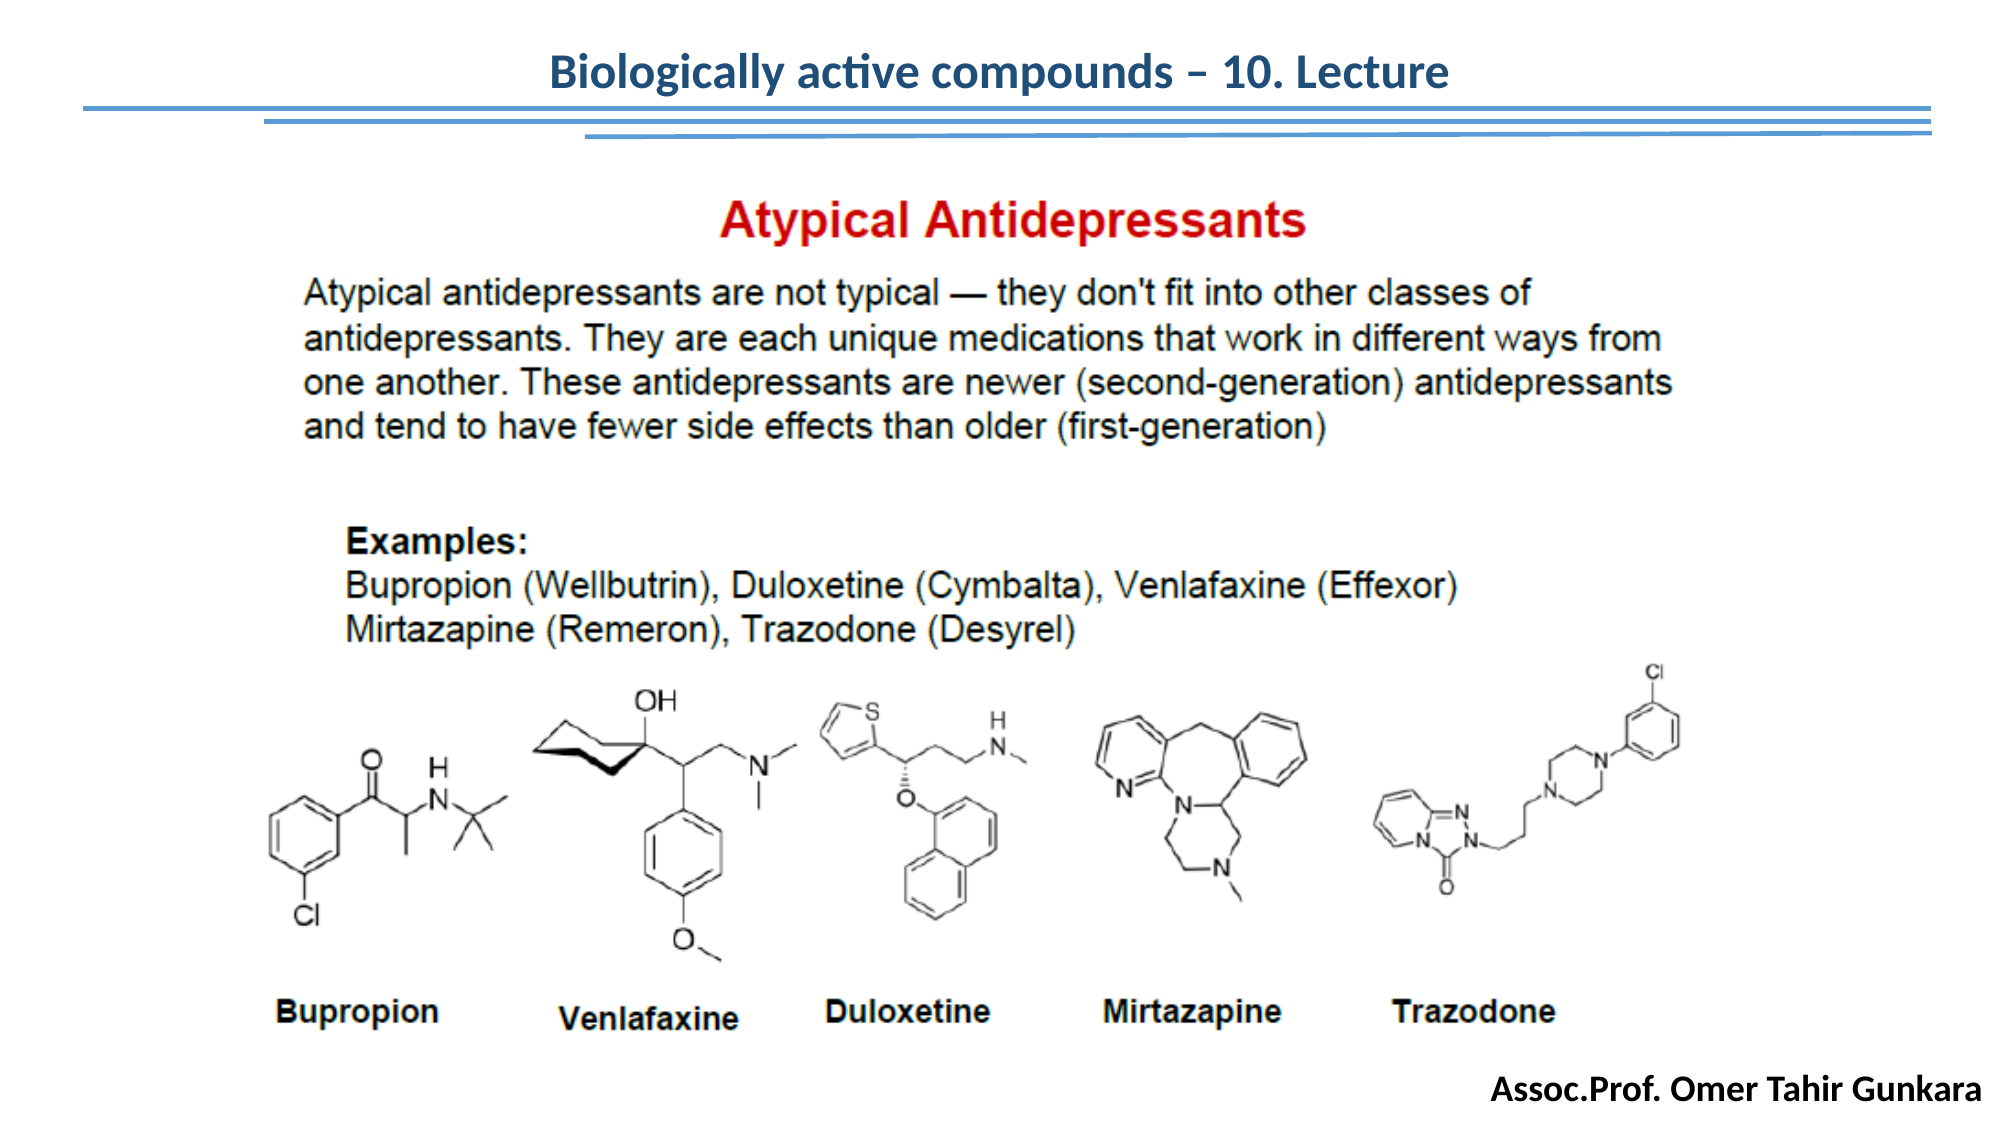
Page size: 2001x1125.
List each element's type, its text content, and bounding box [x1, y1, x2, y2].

text_box Biologically active compounds – 10. Lecture [249, 37, 1750, 108]
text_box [584, 133, 1932, 137]
text_box Assoc.Prof. Omer Tahir Gunkara [1475, 1056, 1999, 1116]
picture [263, 179, 1699, 1041]
